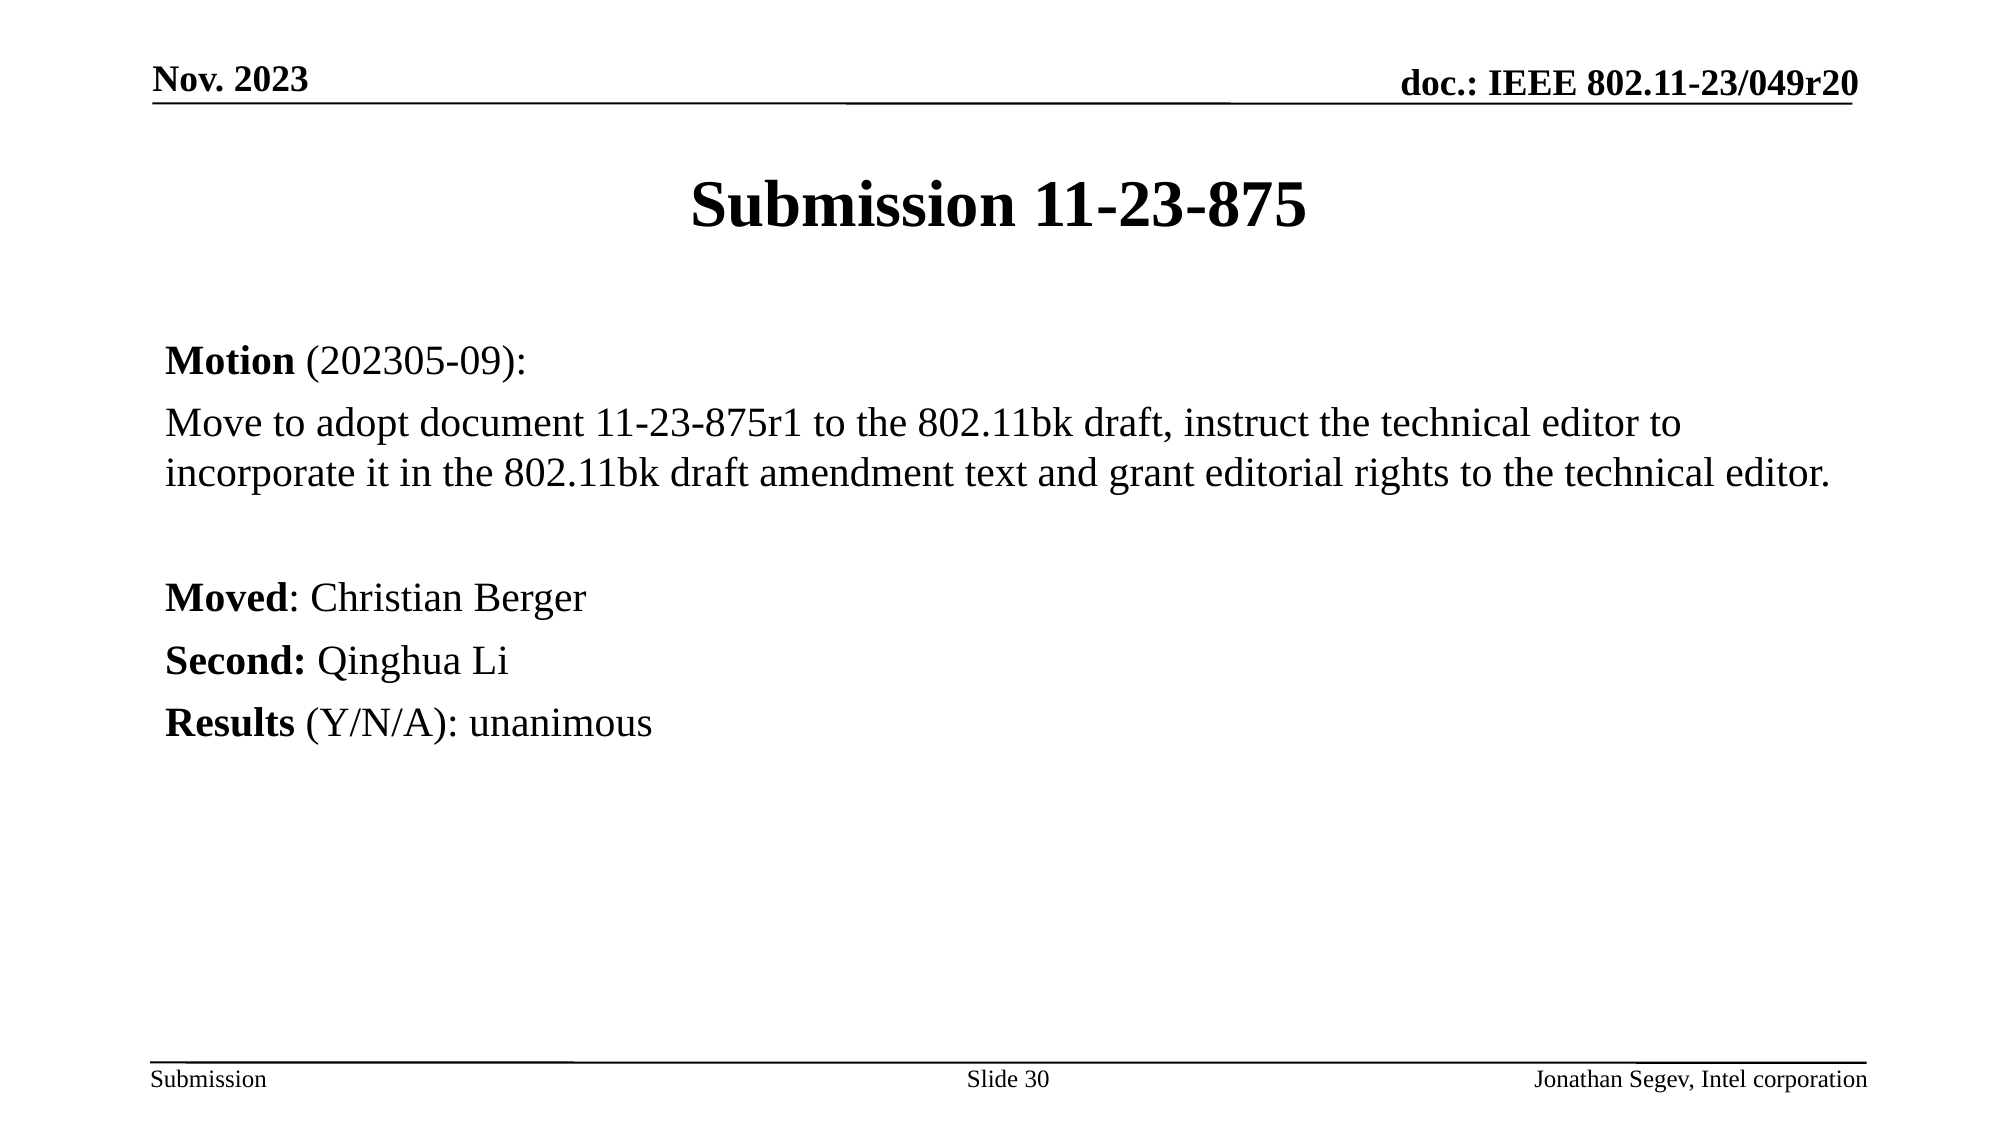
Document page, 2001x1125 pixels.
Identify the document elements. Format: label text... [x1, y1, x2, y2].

title Submission 11-23-875 [149, 112, 1850, 288]
list Motion (202305-09): Move to adopt document 11-23-875r1 to the 802.11bk draft, instruct the technical editor to incorporate it in the 802.11bk draft amendment text and grant editorial rights to the technical editor. Moved: Christian Berger Second: Qinghua Li Results (Y/N/A): unanimous [149, 324, 1850, 1000]
slide_number Slide 30 [950, 1061, 1067, 1123]
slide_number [152, 54, 563, 100]
footer Jonathan Segev, Intel corporation [1171, 1061, 1869, 1093]
